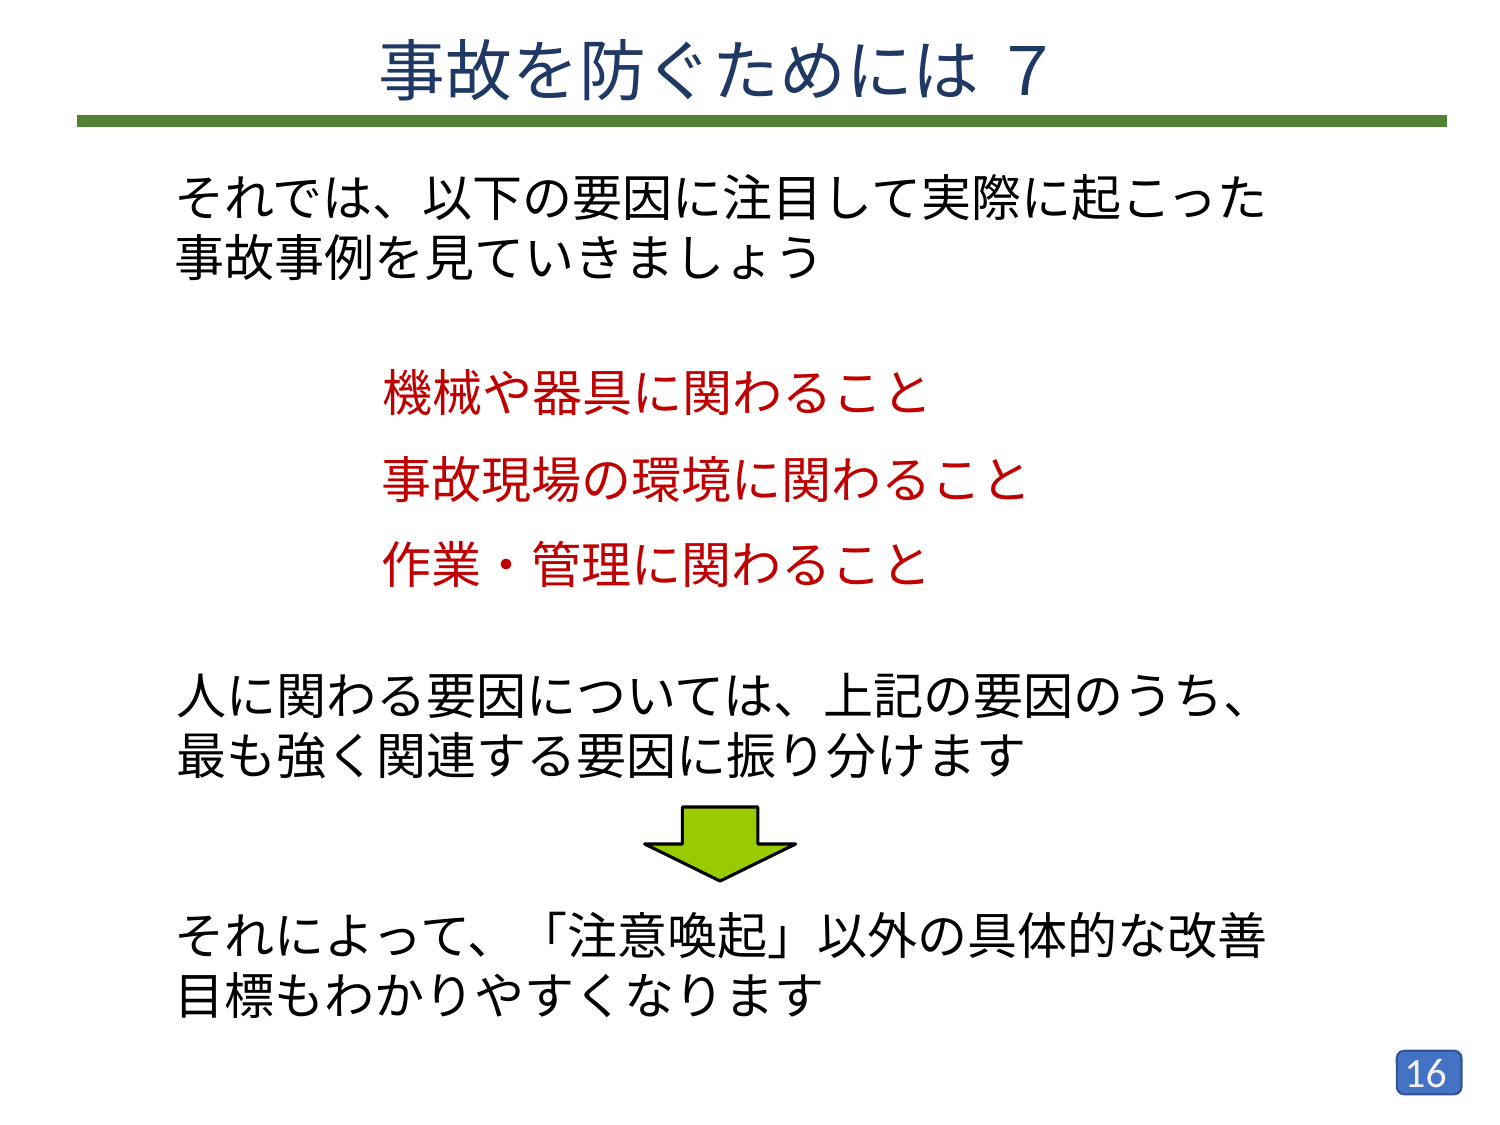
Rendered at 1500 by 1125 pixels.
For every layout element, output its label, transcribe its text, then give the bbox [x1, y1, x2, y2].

slide_number 15 [1142, 1051, 1462, 1091]
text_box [367, 354, 1180, 603]
text_box 事故を防ぐためには ７ [201, 27, 1239, 111]
text_box 人に関わる要因については、上記の要因のうち、最も強く関連する要因に振り分けます [161, 656, 1329, 792]
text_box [159, 807, 1300, 1034]
text_box それでは、以下の要因に注目して実際に起こった事故事例を見ていきましょう [159, 159, 1300, 295]
